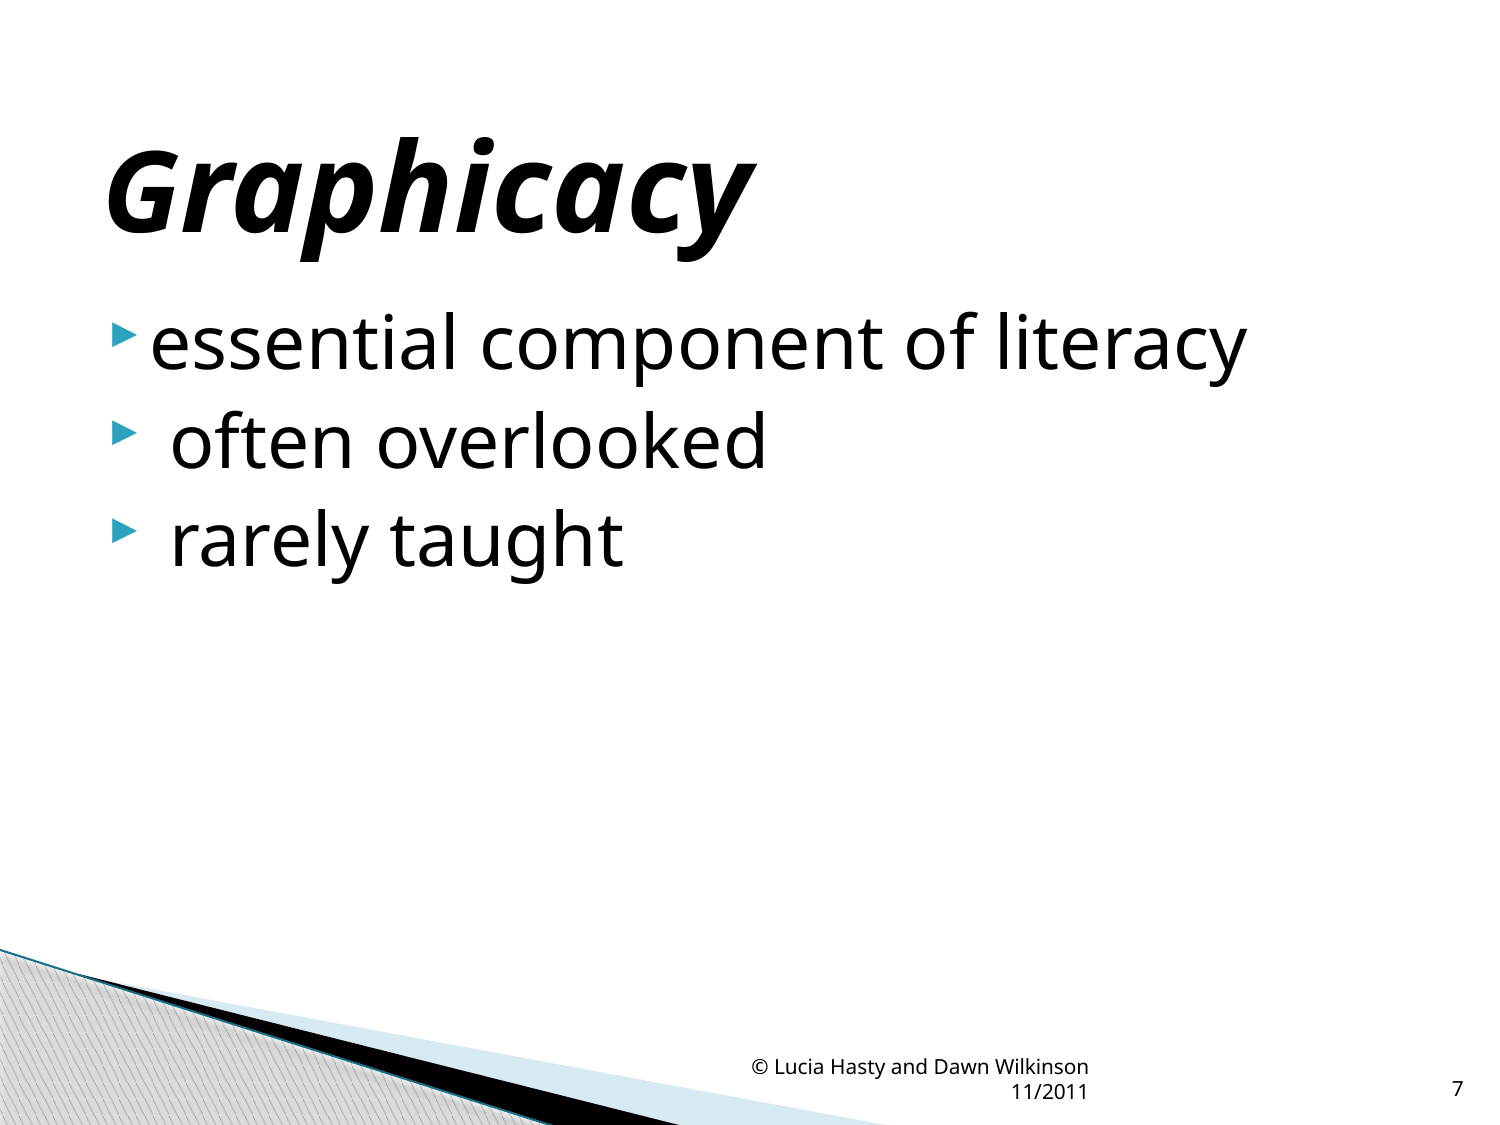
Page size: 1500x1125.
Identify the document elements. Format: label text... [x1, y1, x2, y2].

slide_number 7 [1418, 1051, 1479, 1112]
list essential component of literacy often overlooked rarely taught [74, 287, 1426, 1125]
footer © Lucia Hasty and Dawn Wilkinson 11/2011 [718, 1051, 1105, 1112]
text_box Graphicacy [87, 99, 1375, 440]
